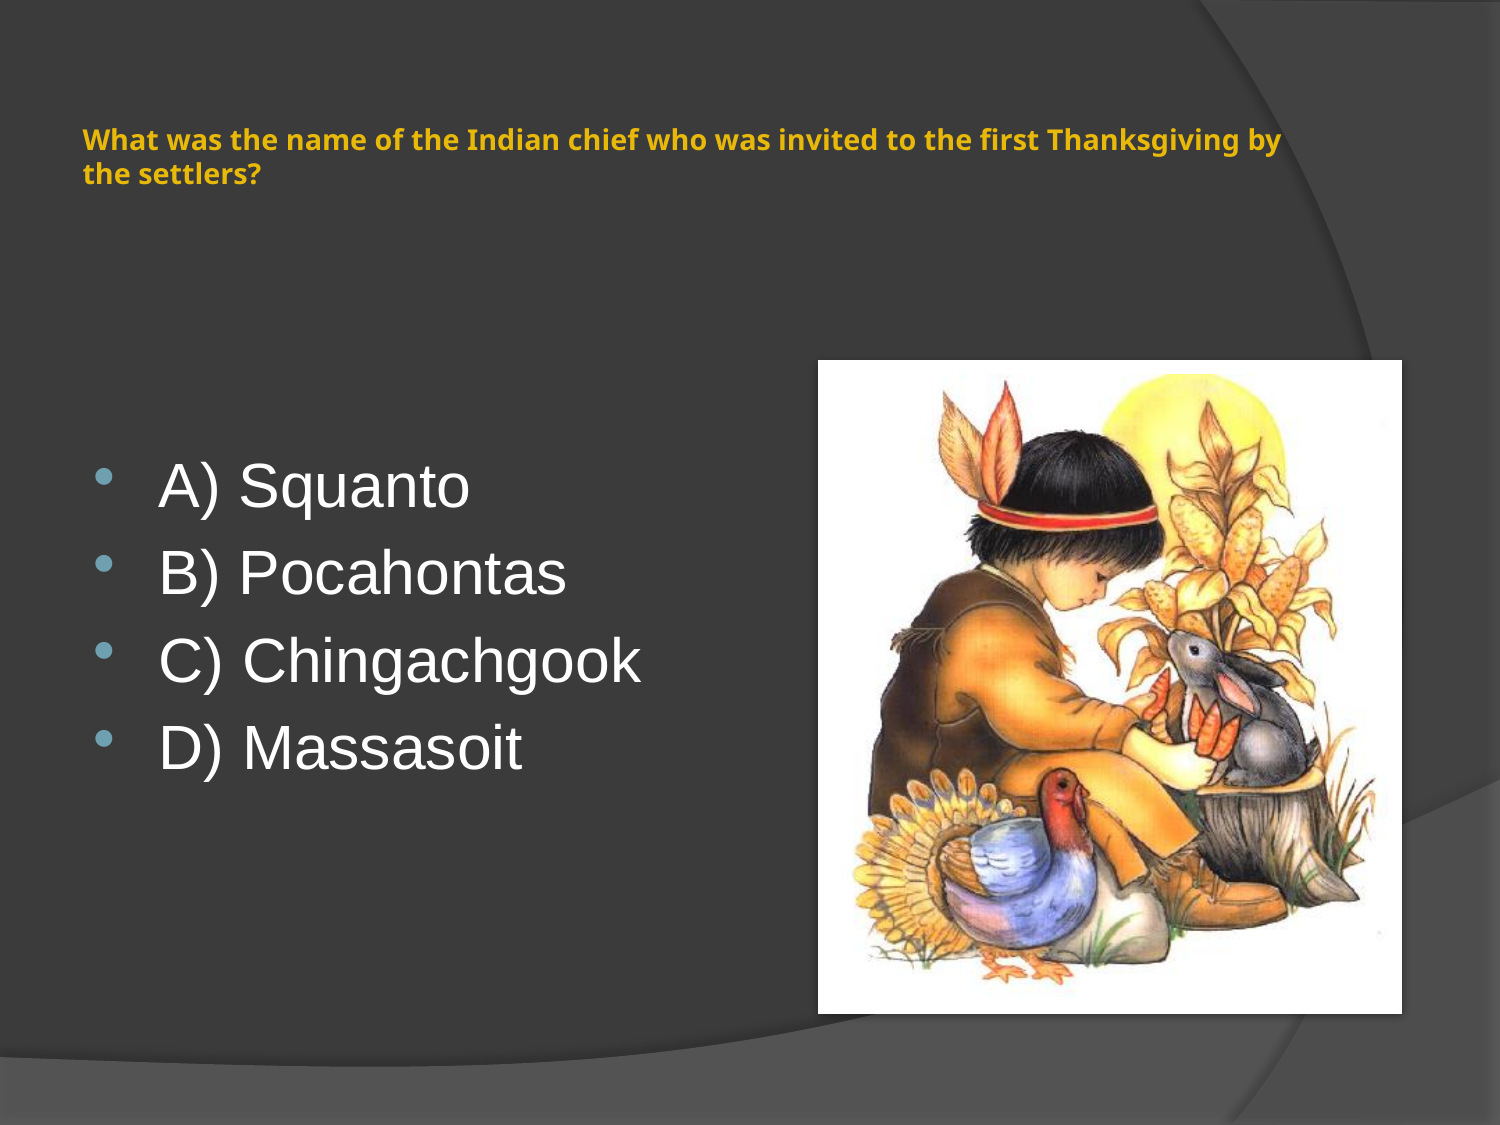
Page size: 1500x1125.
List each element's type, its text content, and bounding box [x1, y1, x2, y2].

title What was the name of the Indian chief who was invited to the first Thanksgiving by the settlers? [75, 45, 1300, 233]
picture [832, 374, 1389, 1000]
list A) Squanto B) Pocahontas C) Chingachgook D) Massasoit [75, 262, 1300, 1005]
